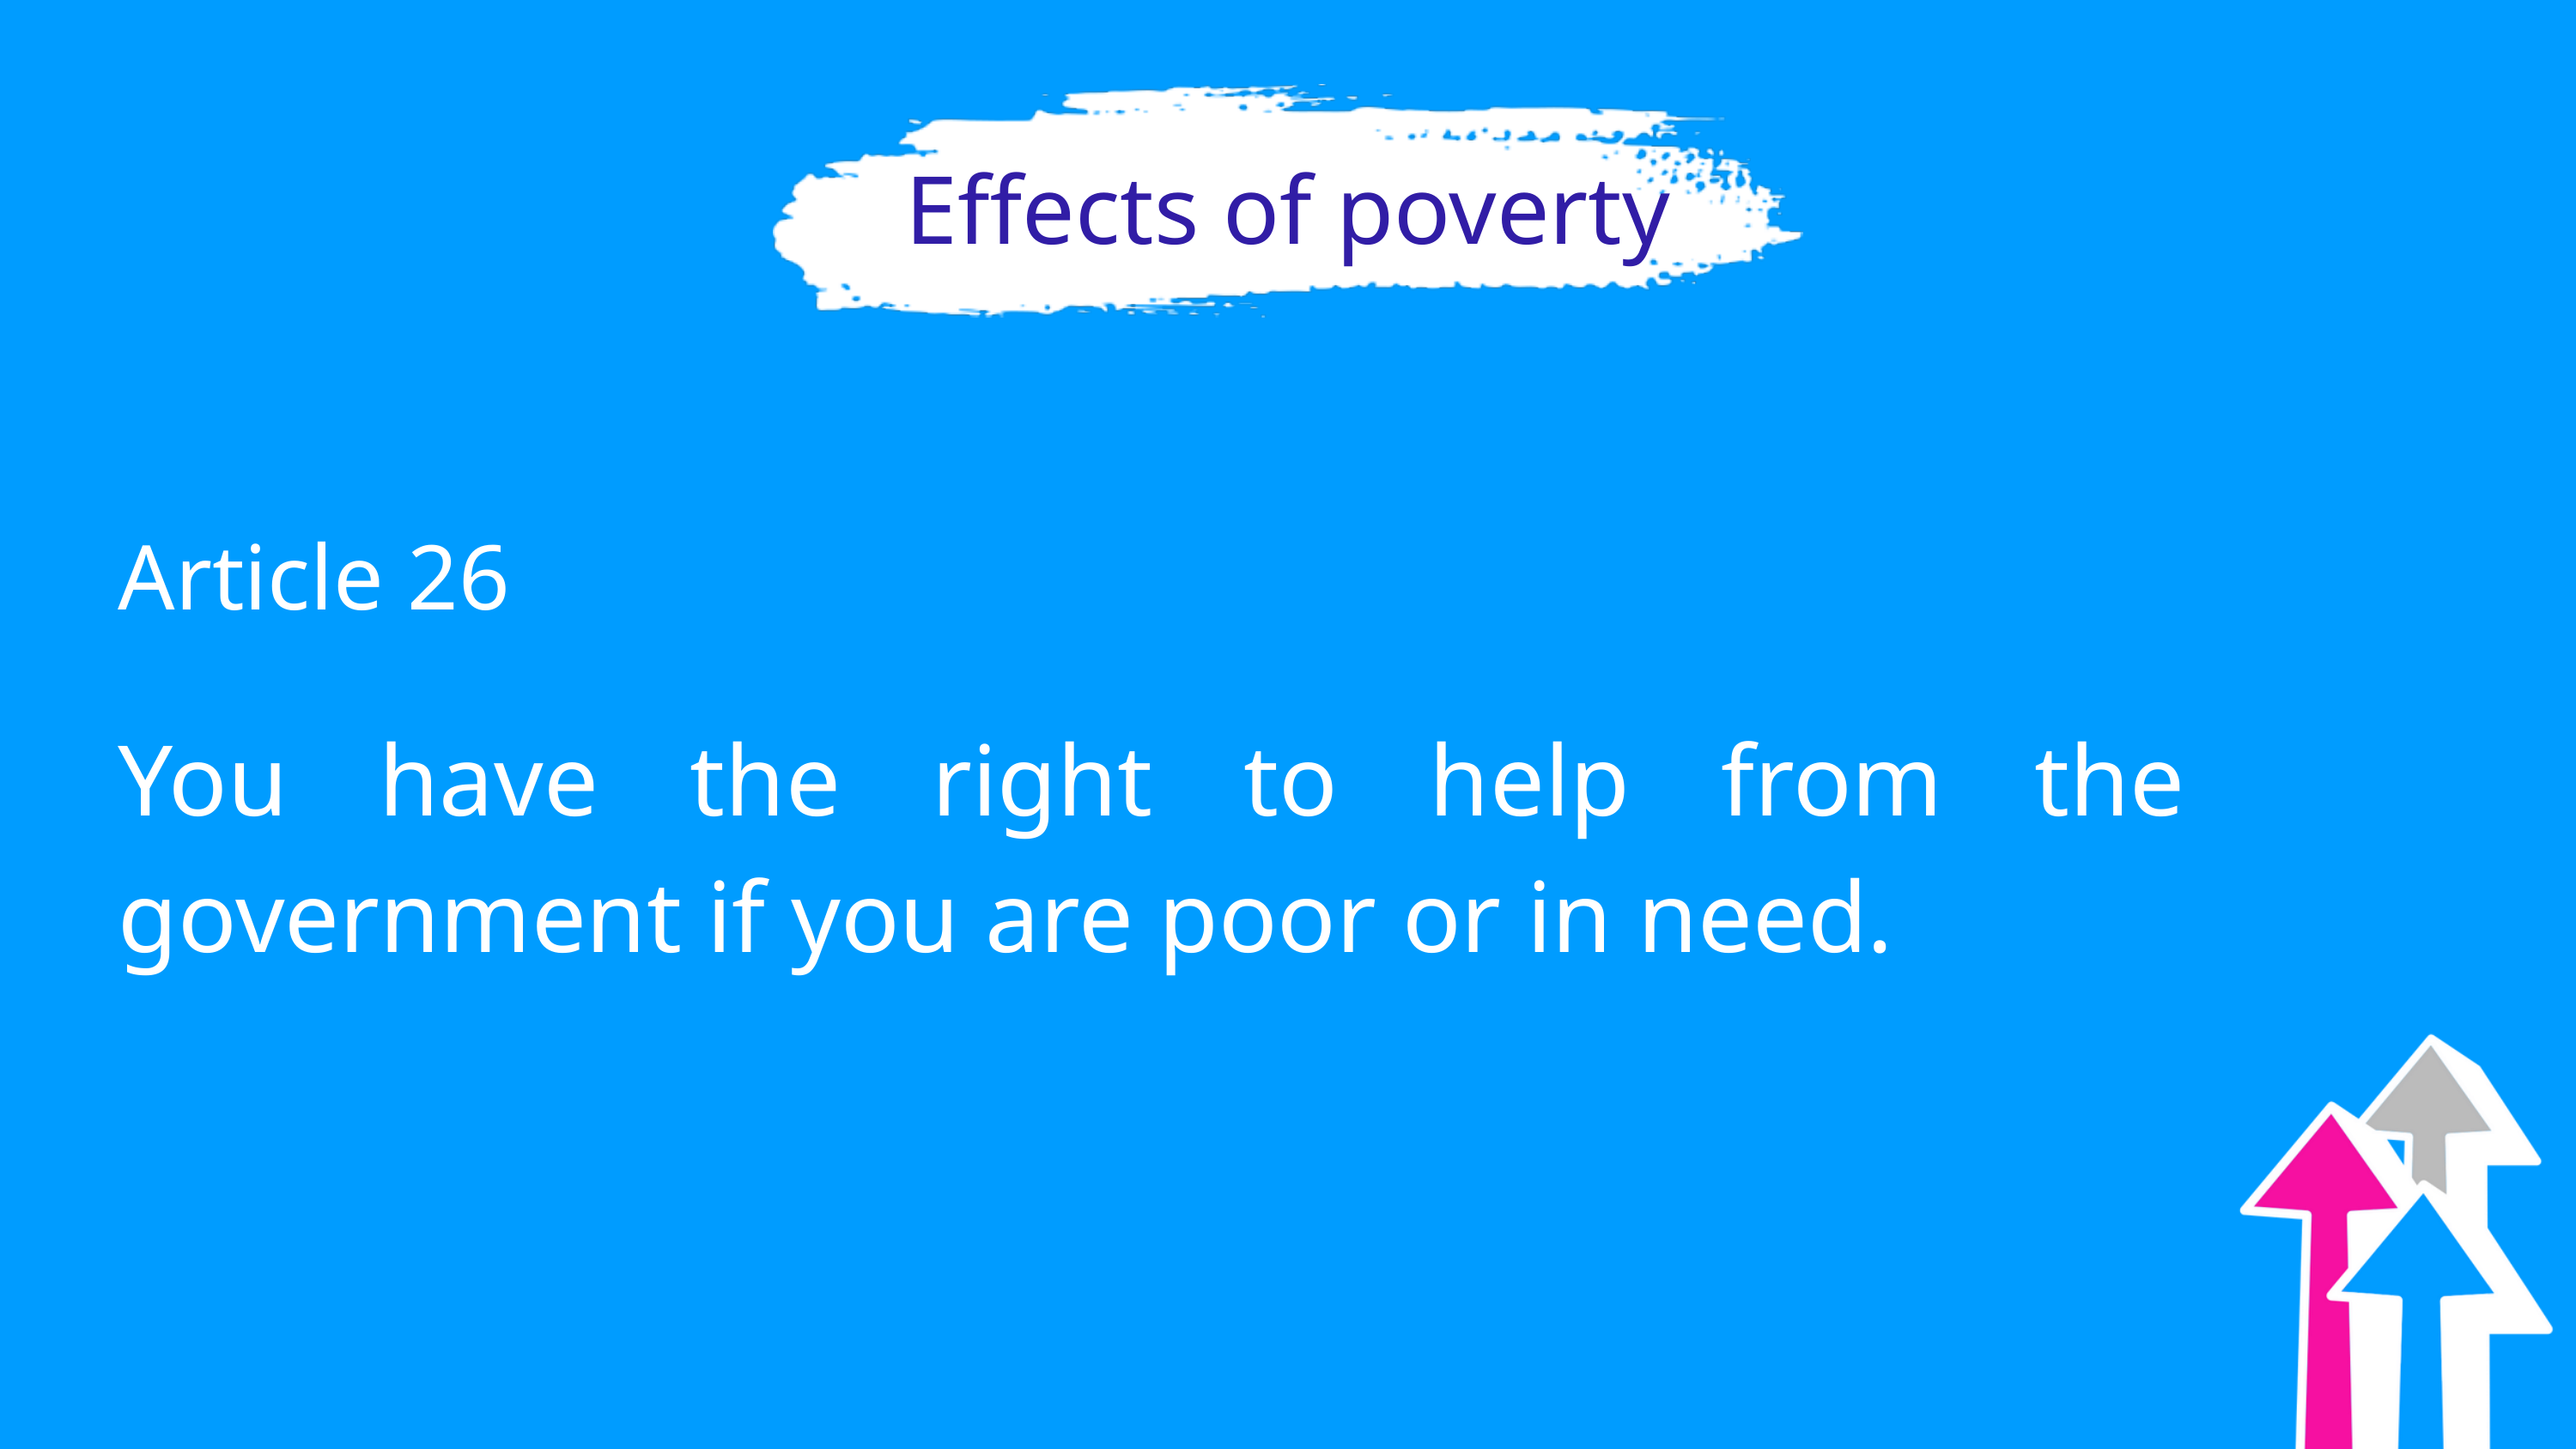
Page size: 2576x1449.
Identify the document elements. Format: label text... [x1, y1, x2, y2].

text_box [2055, 964, 2576, 1449]
text_box [772, 84, 1803, 318]
text_box Effects of poverty [865, 131, 1710, 264]
text_box Article 26 [118, 502, 2338, 627]
text_box You have the right to help from the government if you are poor or in need.​ [118, 699, 2186, 973]
